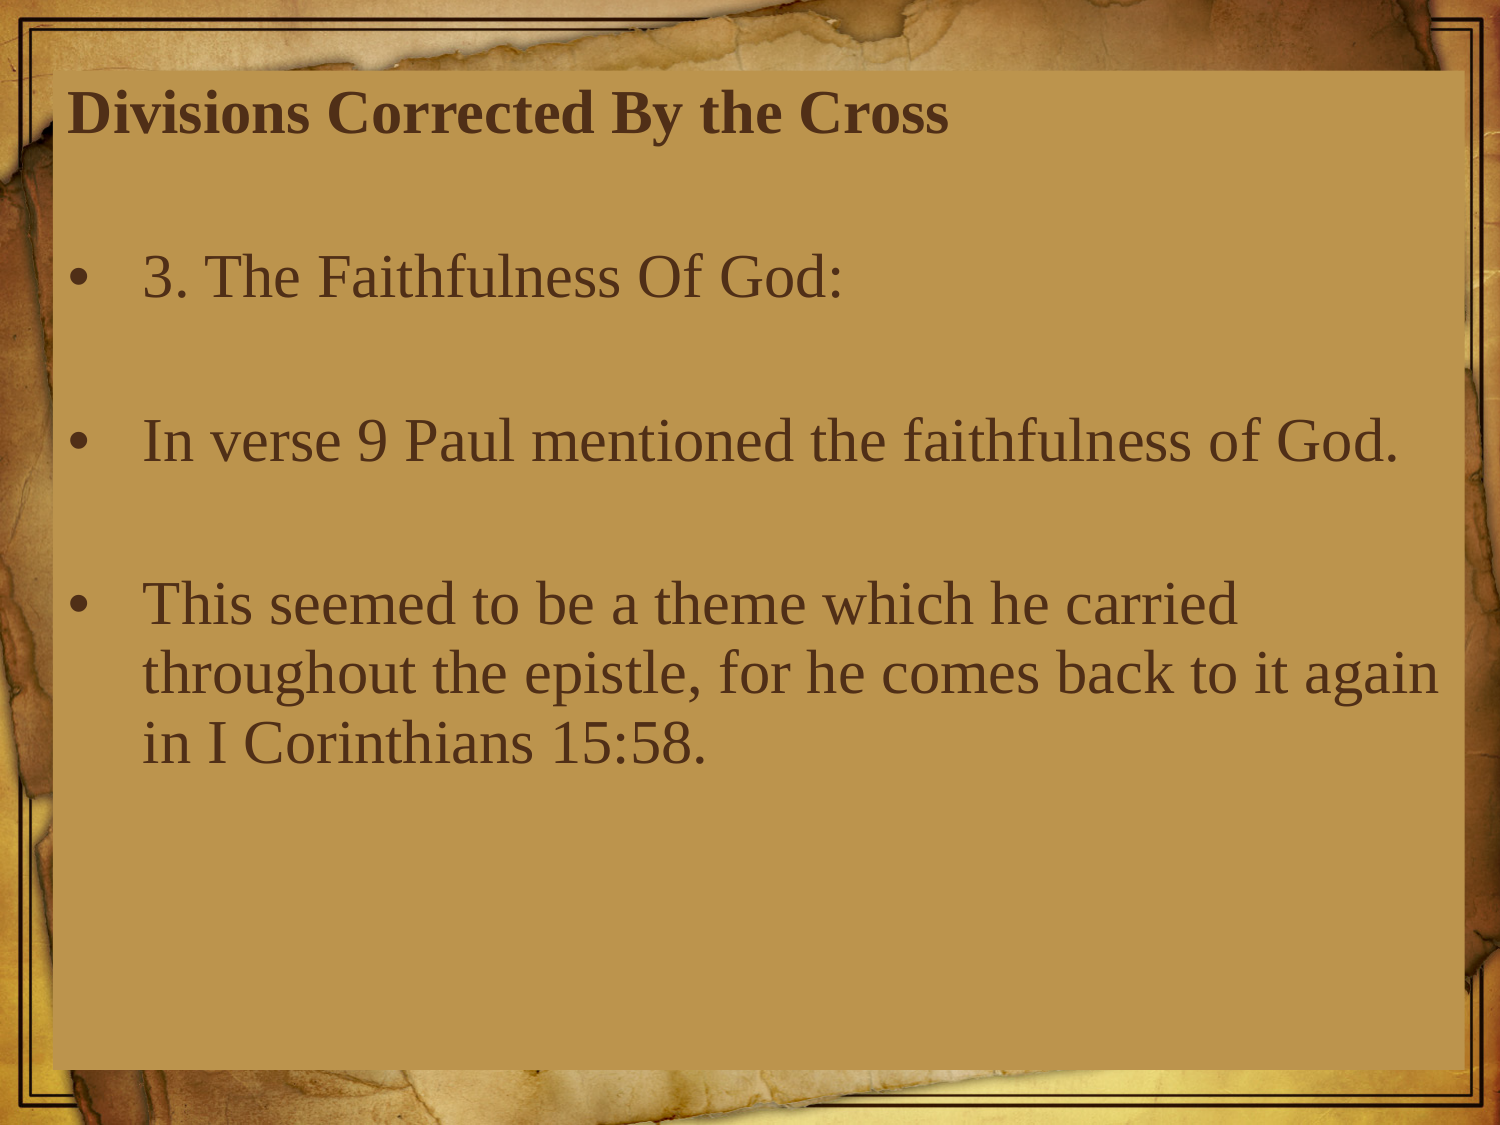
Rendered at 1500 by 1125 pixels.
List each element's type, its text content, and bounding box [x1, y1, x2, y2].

list Divisions Corrected By the Cross 3. The Faithfulness Of God: In verse 9 Paul mentioned the faithfulness of God. This seemed to be a theme which he carried throughout the epistle, for he comes back to it again in I Corinthians 15:58. [52, 70, 1465, 1070]
picture [0, 0, 1500, 1125]
